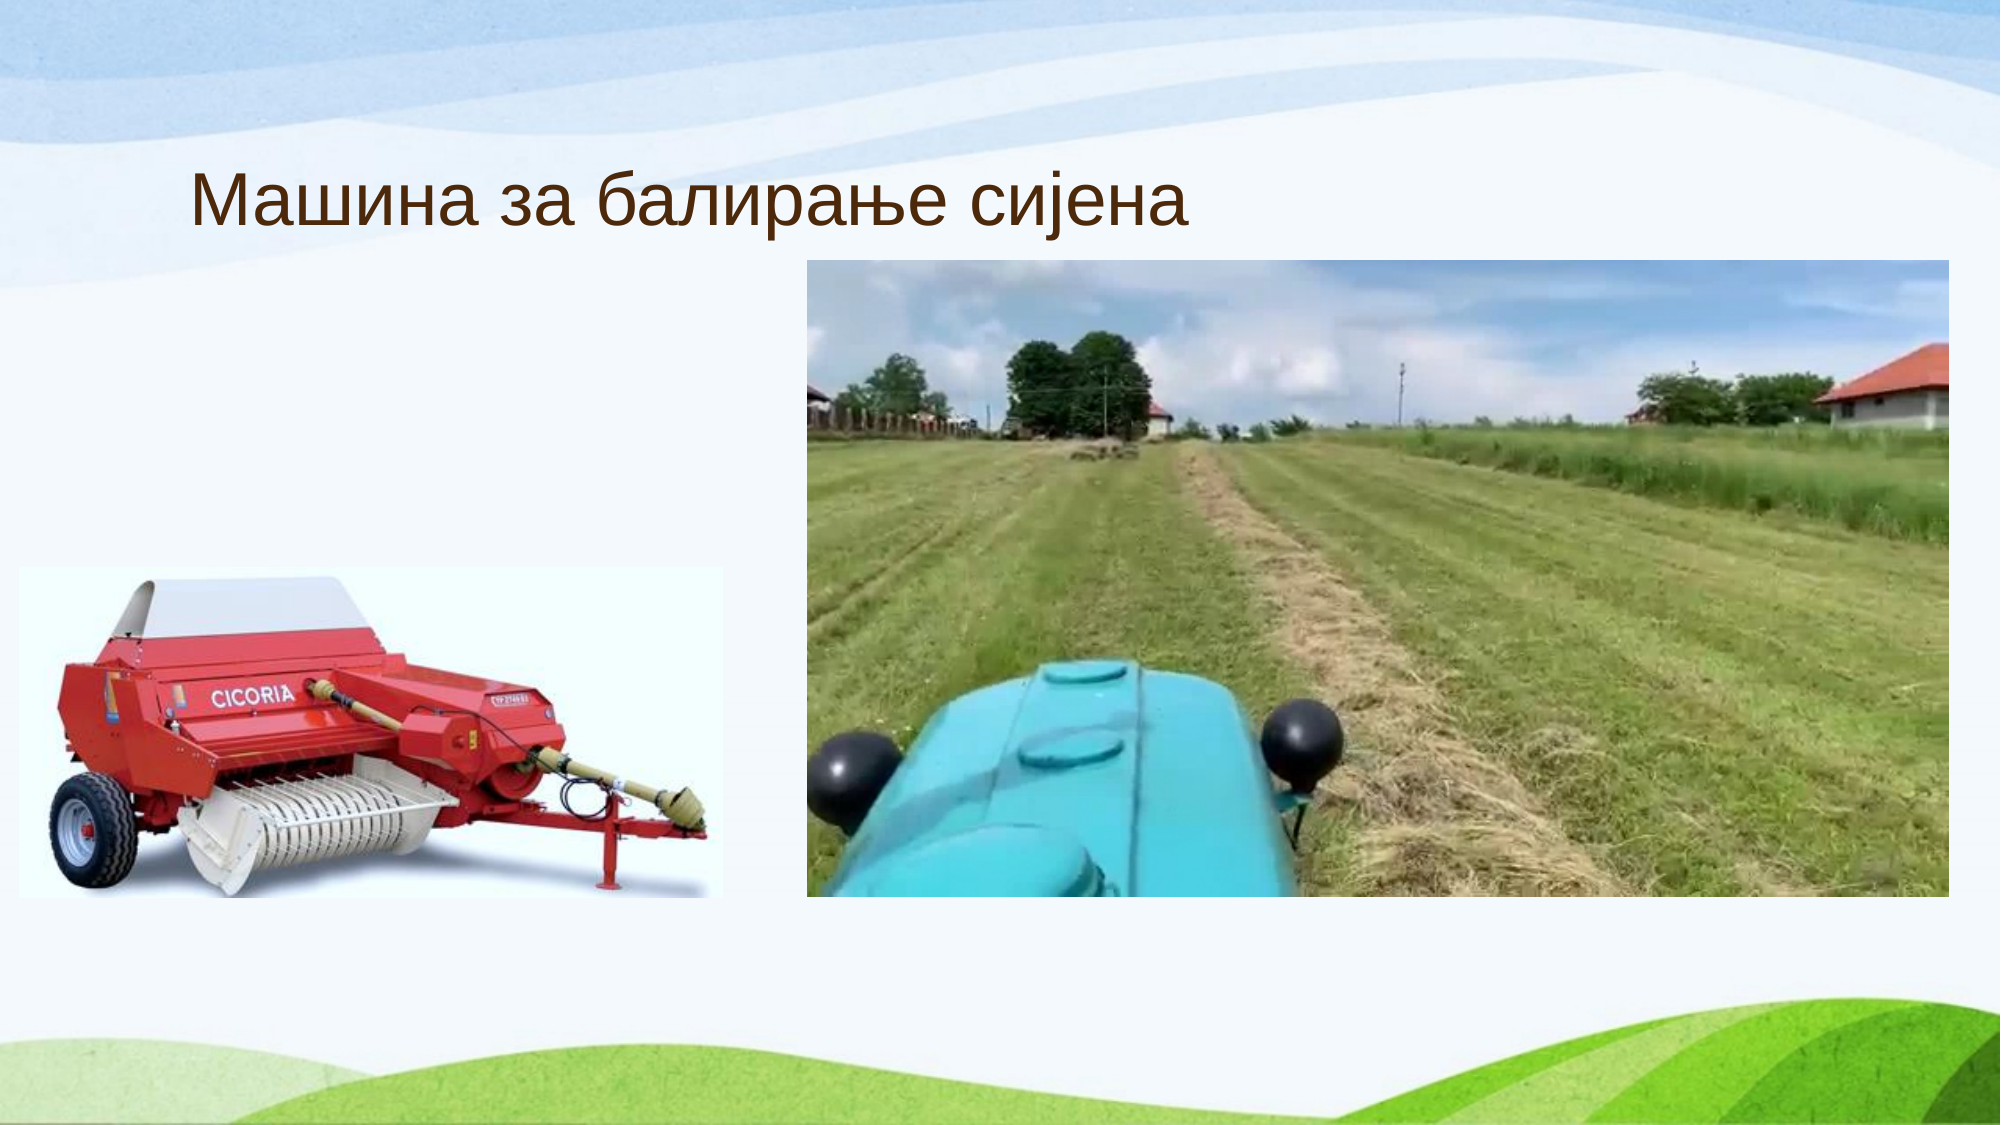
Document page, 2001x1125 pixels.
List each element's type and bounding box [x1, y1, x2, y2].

text_box [806, 259, 1950, 898]
picture [0, 0, 2000, 1125]
